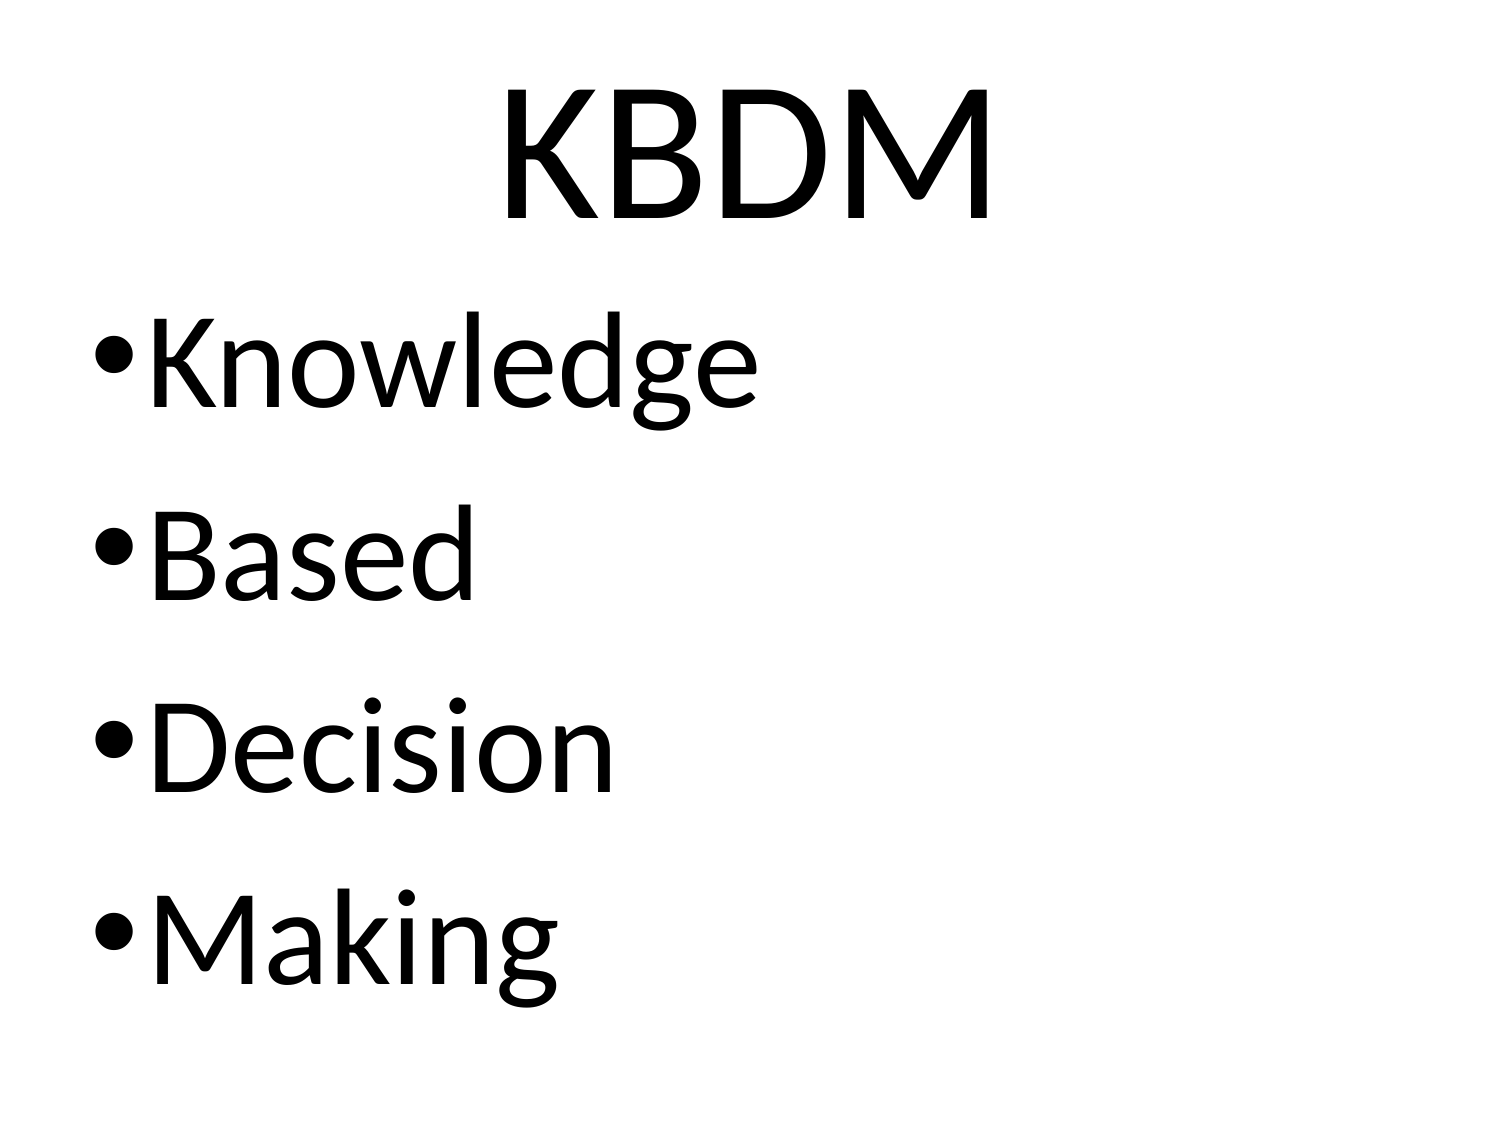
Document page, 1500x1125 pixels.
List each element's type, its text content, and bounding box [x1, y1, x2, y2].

title KBDM [75, 45, 1425, 233]
list Knowledge Based Decision Making [75, 262, 1425, 1005]
